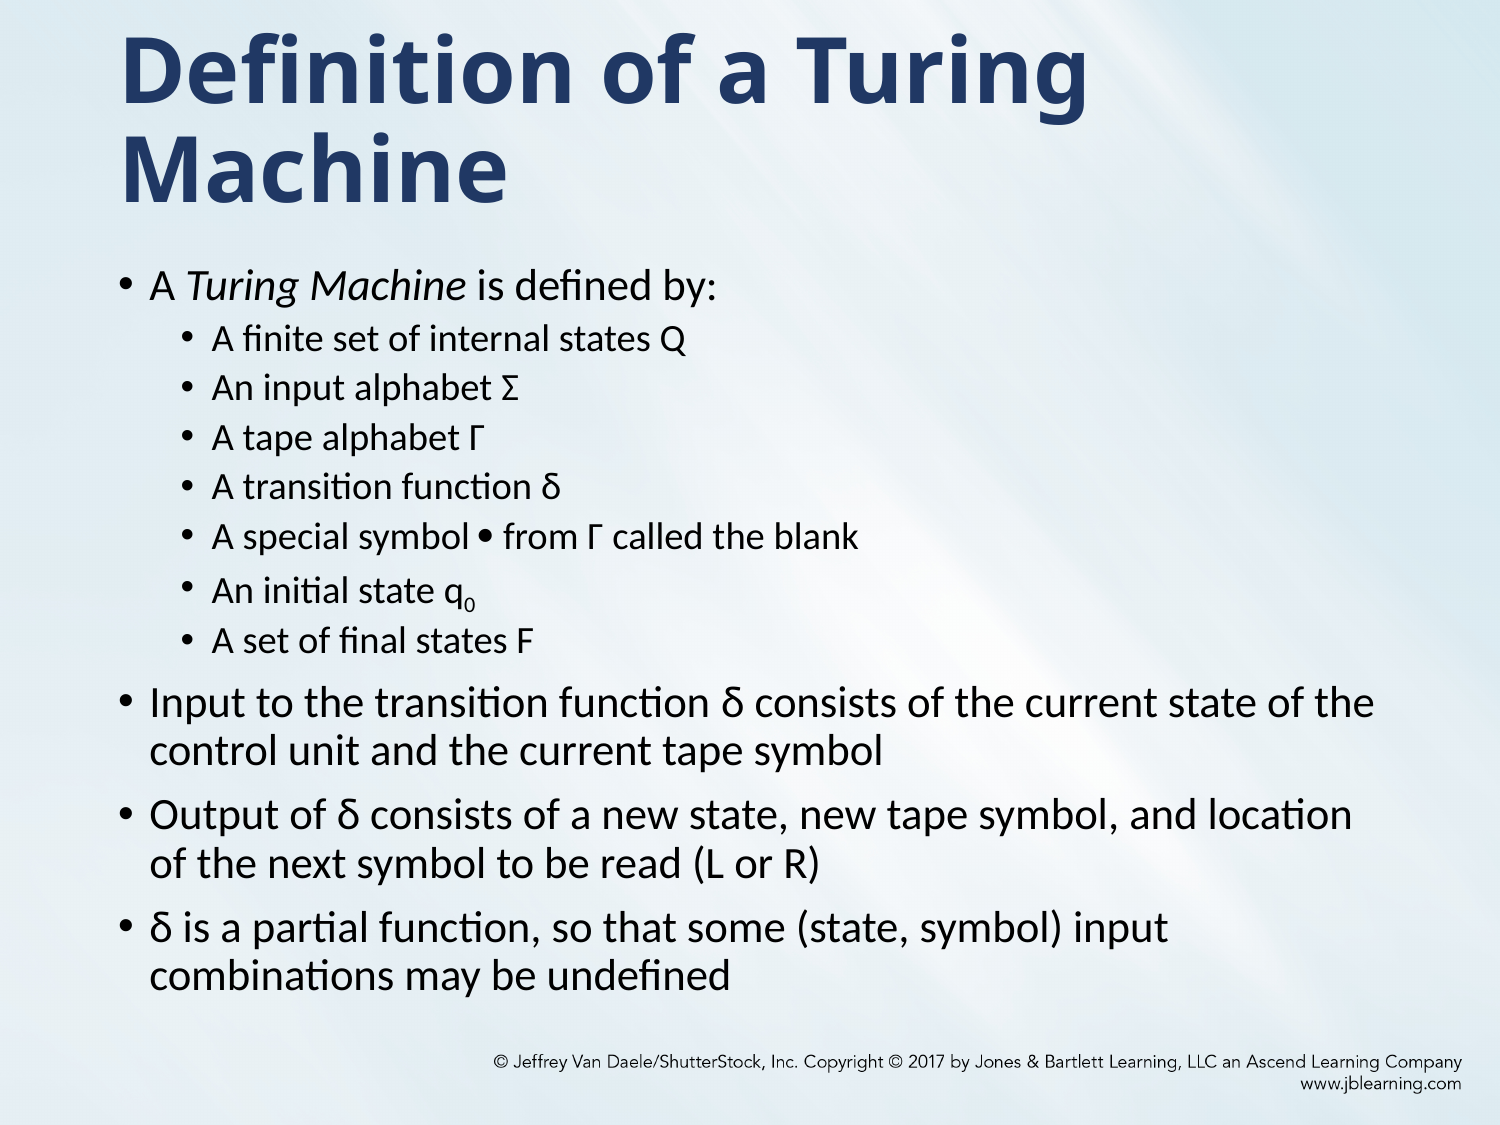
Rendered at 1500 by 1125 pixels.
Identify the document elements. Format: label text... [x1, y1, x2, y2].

list A Turing Machine is defined by: A finite set of internal states Q An input alphabet Σ A tape alphabet Γ A transition function δ A special symbol  from Γ called the blank An initial state q0 A set of final states F Input to the transition function δ consists of the current state of the control unit and the current tape symbol Output of δ consists of a new state, new tape symbol, and location of the next symbol to be read (L or R) δ is a partial function, so that some (state, symbol) input combinations may be undefined [103, 254, 1397, 1014]
picture [0, 0, 1500, 1125]
title Definition of a Turing Machine [103, 36, 1397, 210]
